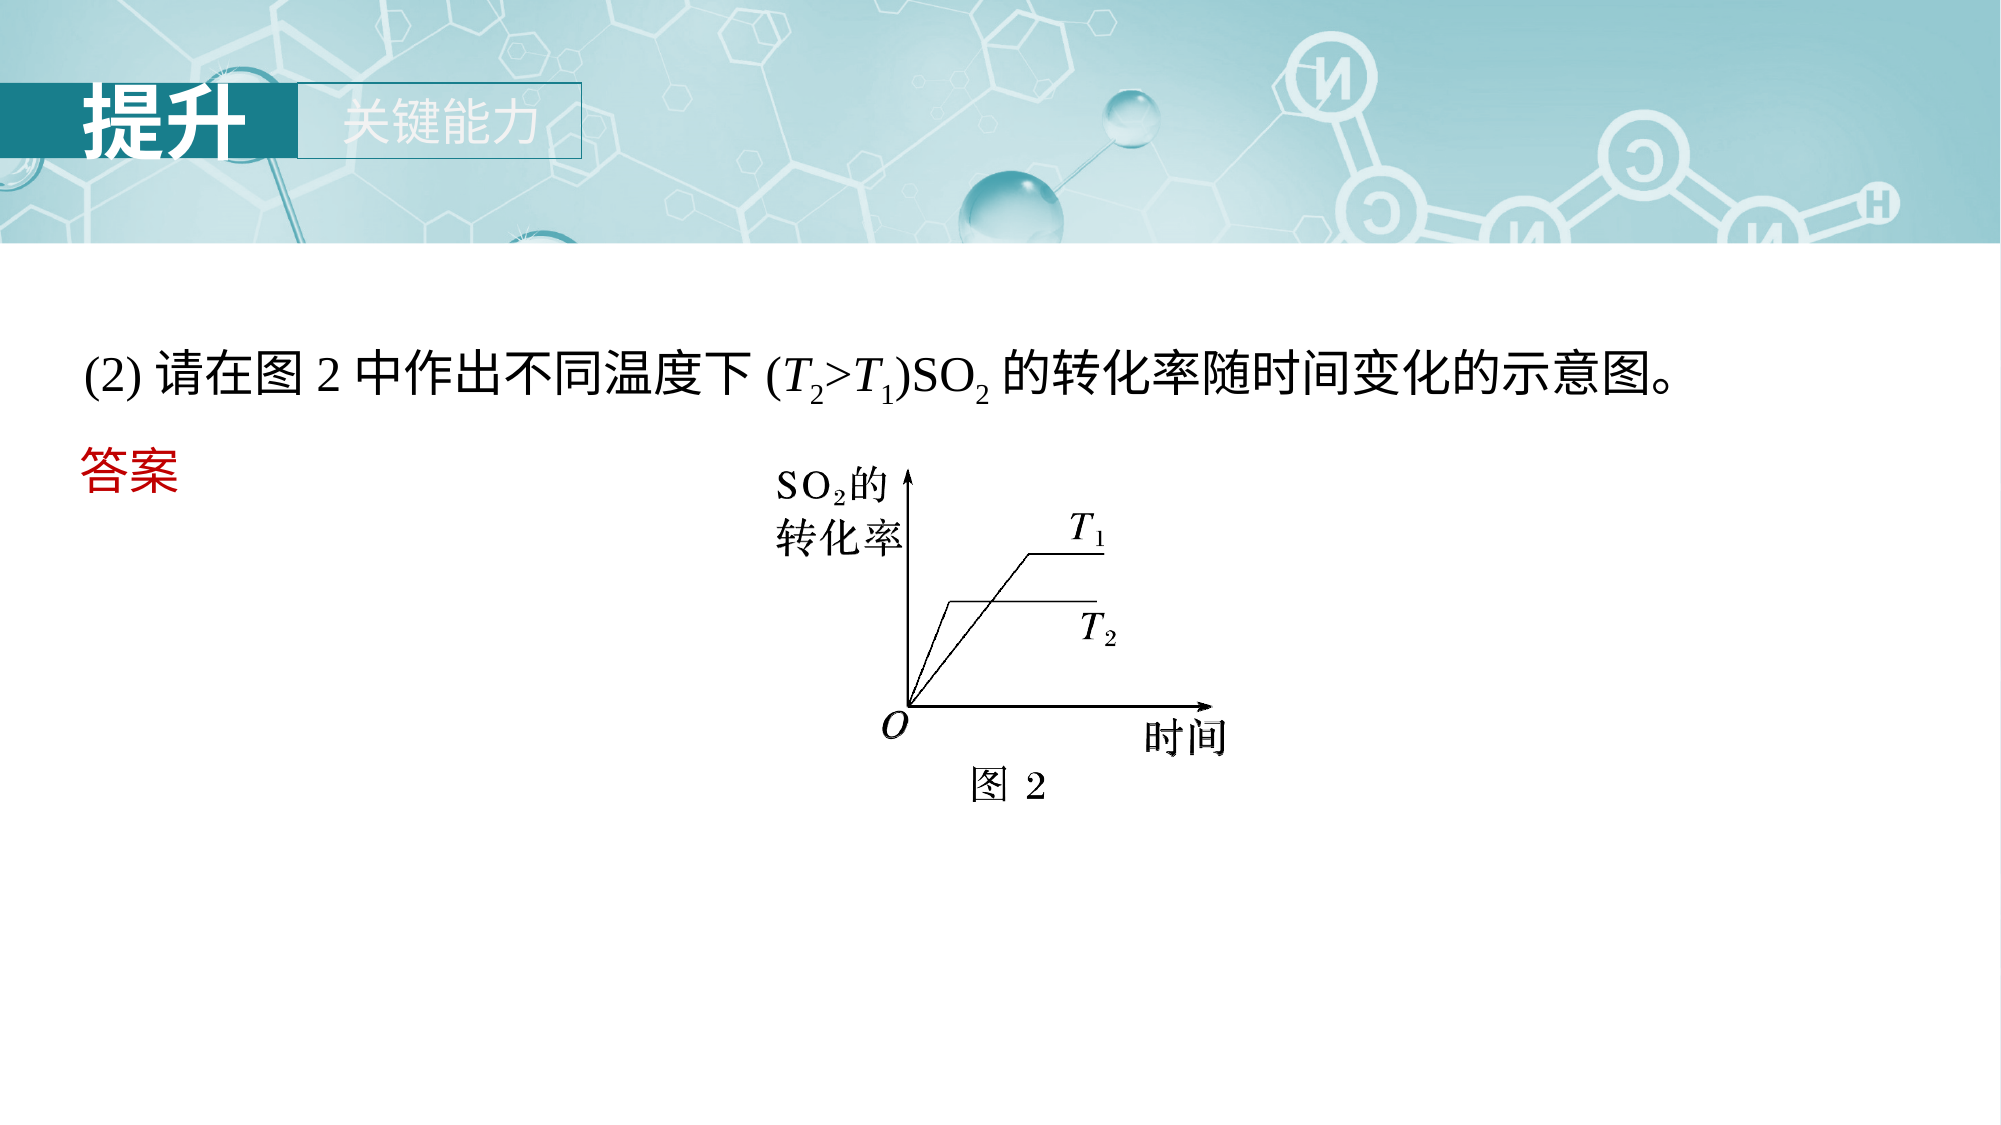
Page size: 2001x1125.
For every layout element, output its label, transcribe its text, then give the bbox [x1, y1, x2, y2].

picture [765, 458, 1235, 811]
text_box (2)请在图2中作出不同温度下(T2>T1)SO2的转化率随时间变化的示意图。 [63, 297, 1936, 420]
text_box 答案 [64, 432, 245, 508]
